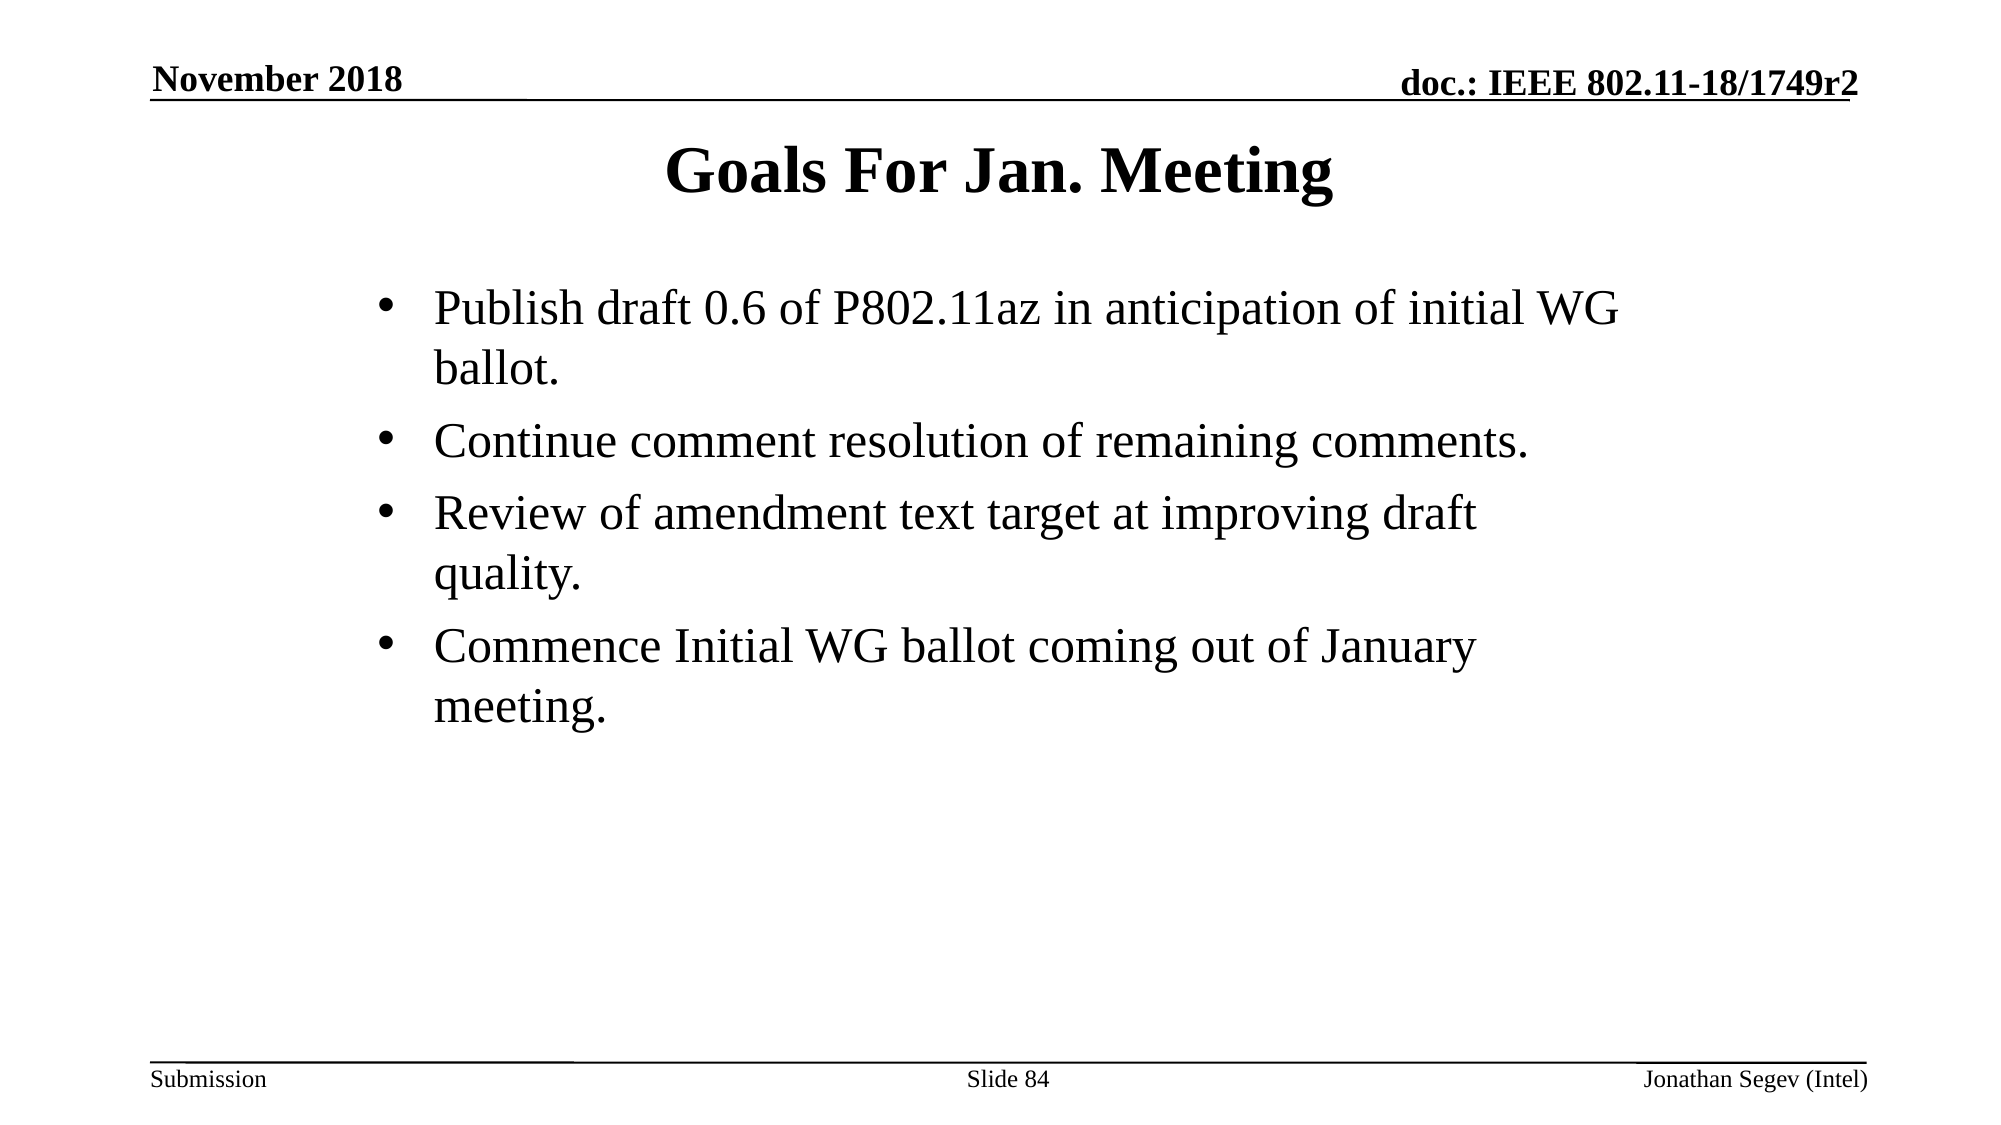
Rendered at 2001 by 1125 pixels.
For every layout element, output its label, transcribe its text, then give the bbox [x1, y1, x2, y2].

footer Jonathan Segev (Intel) [1171, 1061, 1869, 1093]
list Publish draft 0.6 of P802.11az in anticipation of initial WG ballot. Continue comment resolution of remaining comments. Review of amendment text target at improving draft quality. Commence Initial WG ballot coming out of January meeting. [362, 266, 1638, 788]
title Goals For Jan. Meeting [362, 112, 1638, 221]
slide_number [152, 54, 563, 100]
slide_number Slide 84 [950, 1061, 1067, 1123]
